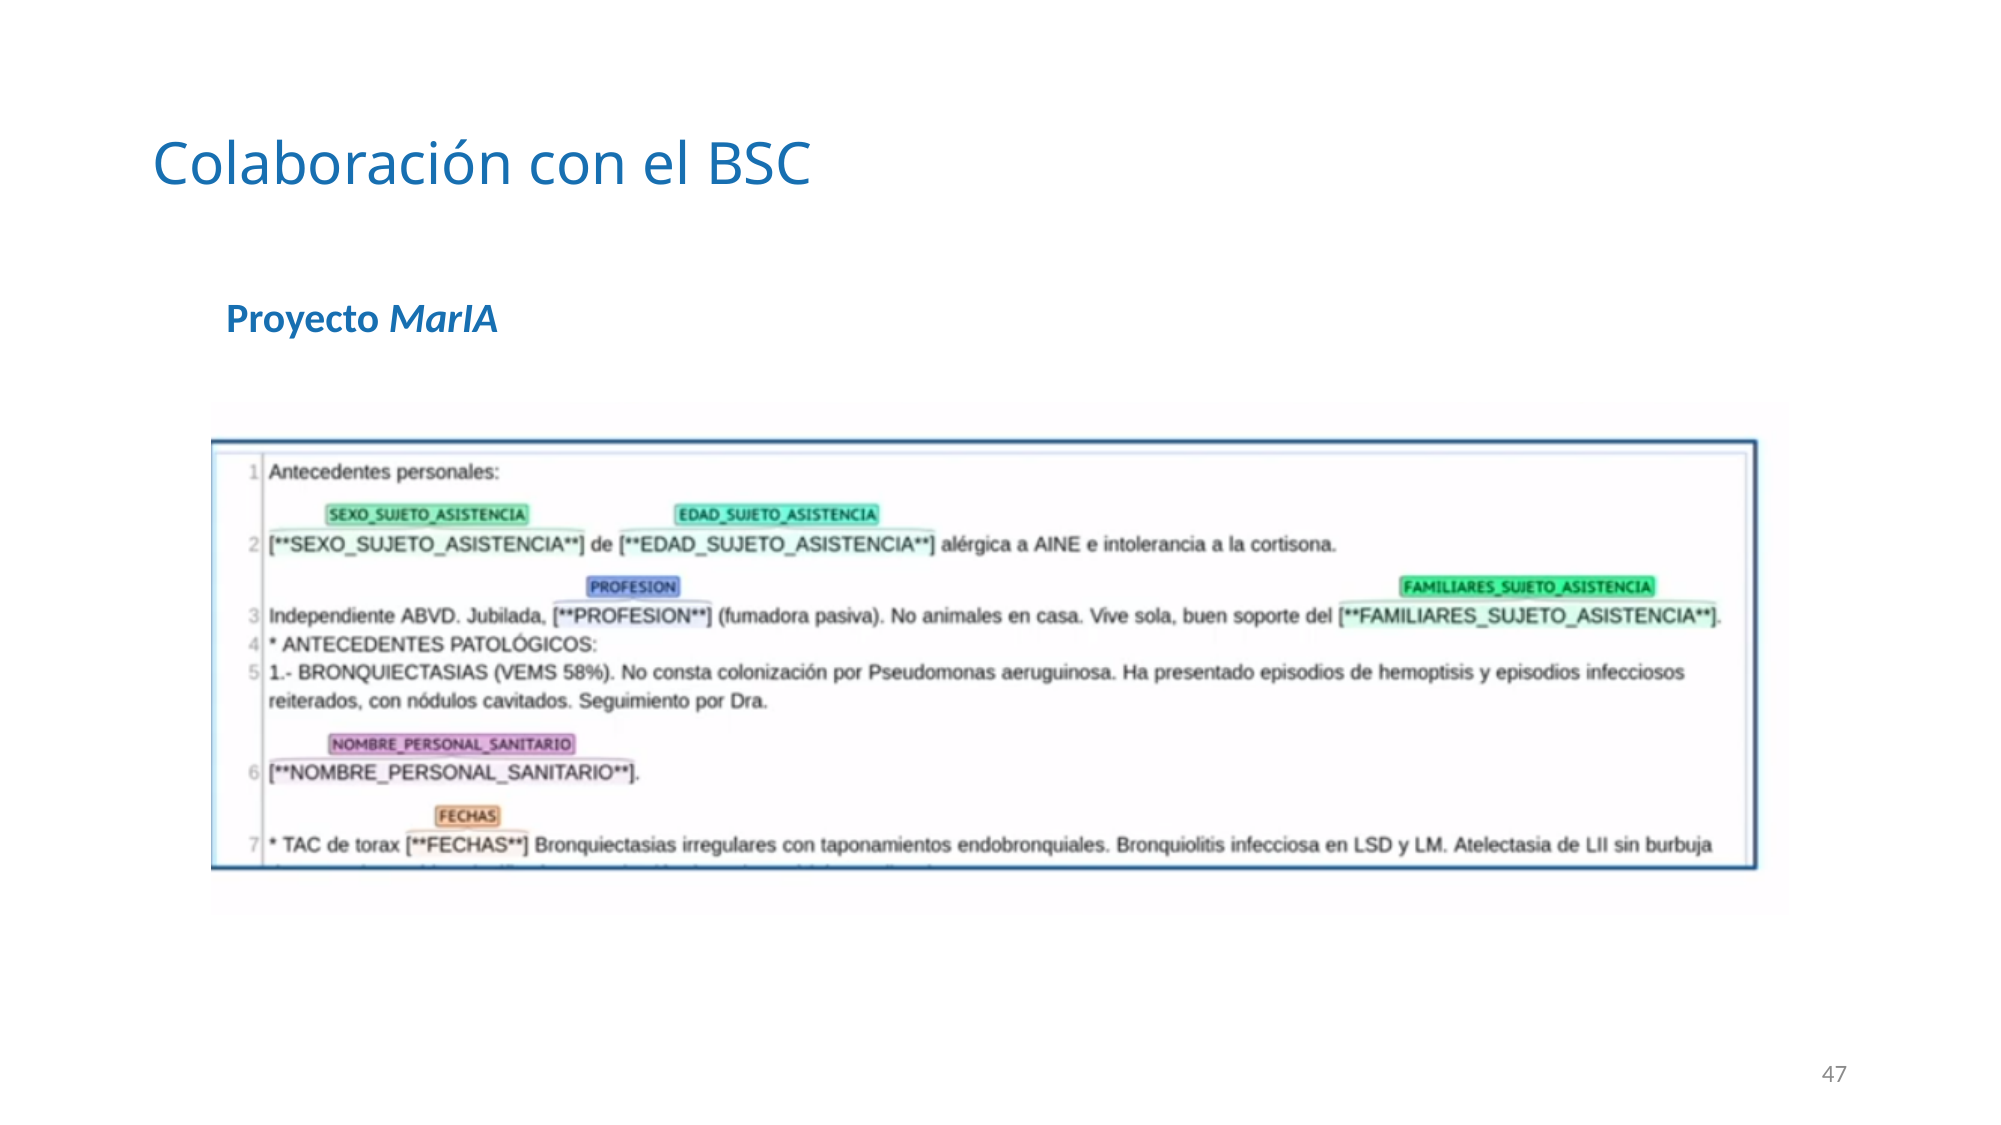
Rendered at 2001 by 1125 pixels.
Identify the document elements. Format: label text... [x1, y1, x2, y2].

slide_number 47 [1412, 1042, 1863, 1103]
picture [211, 402, 1789, 915]
title Colaboración con el BSC [137, 56, 1863, 275]
list Proyecto MarIA [211, 258, 667, 365]
